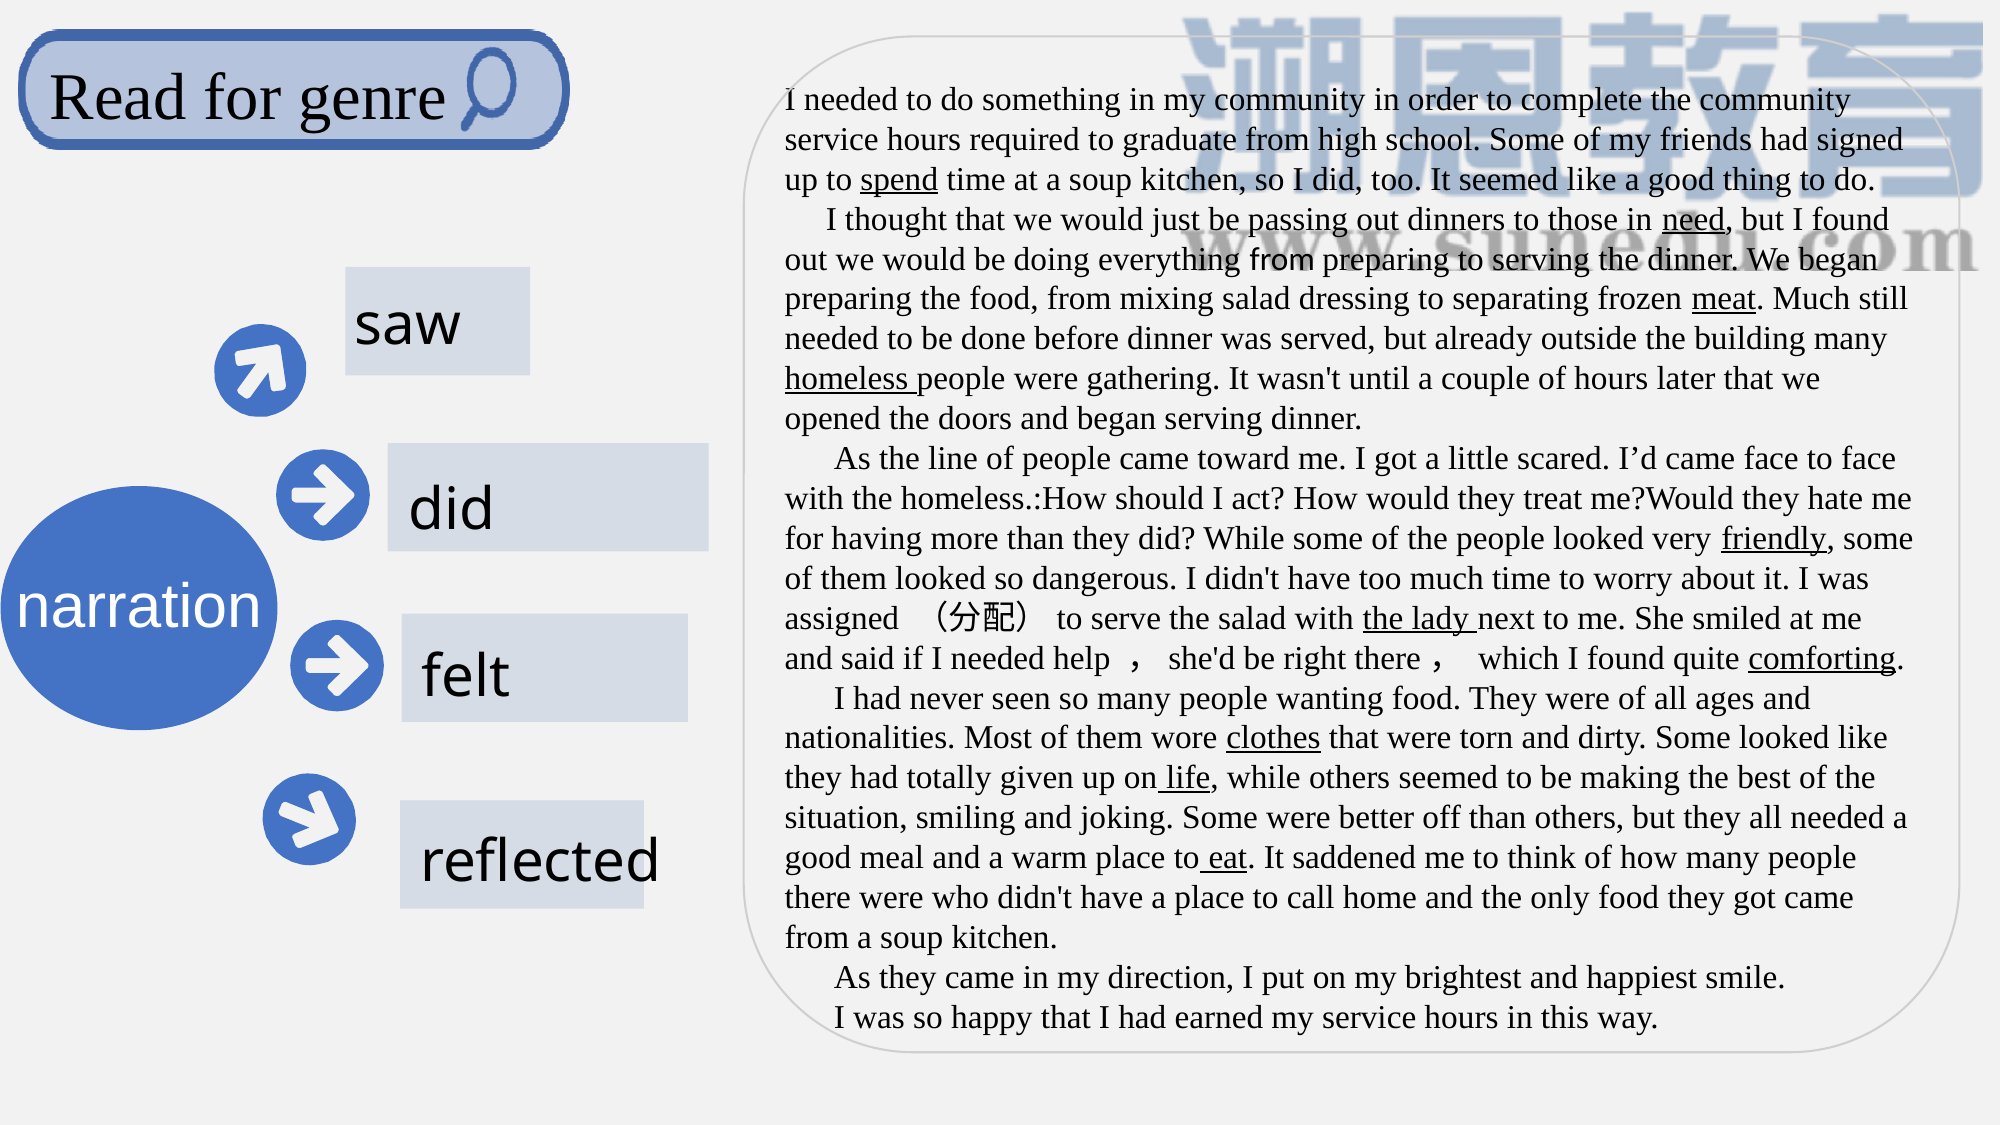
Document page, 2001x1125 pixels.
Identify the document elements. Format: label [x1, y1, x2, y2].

text_box [276, 443, 719, 552]
text_box [743, 36, 1960, 1081]
picture [1178, 10, 1983, 271]
text_box [0, 485, 278, 731]
text_box [290, 613, 688, 722]
text_box [214, 266, 581, 418]
text_box [0, 0, 625, 193]
text_box [262, 773, 688, 909]
